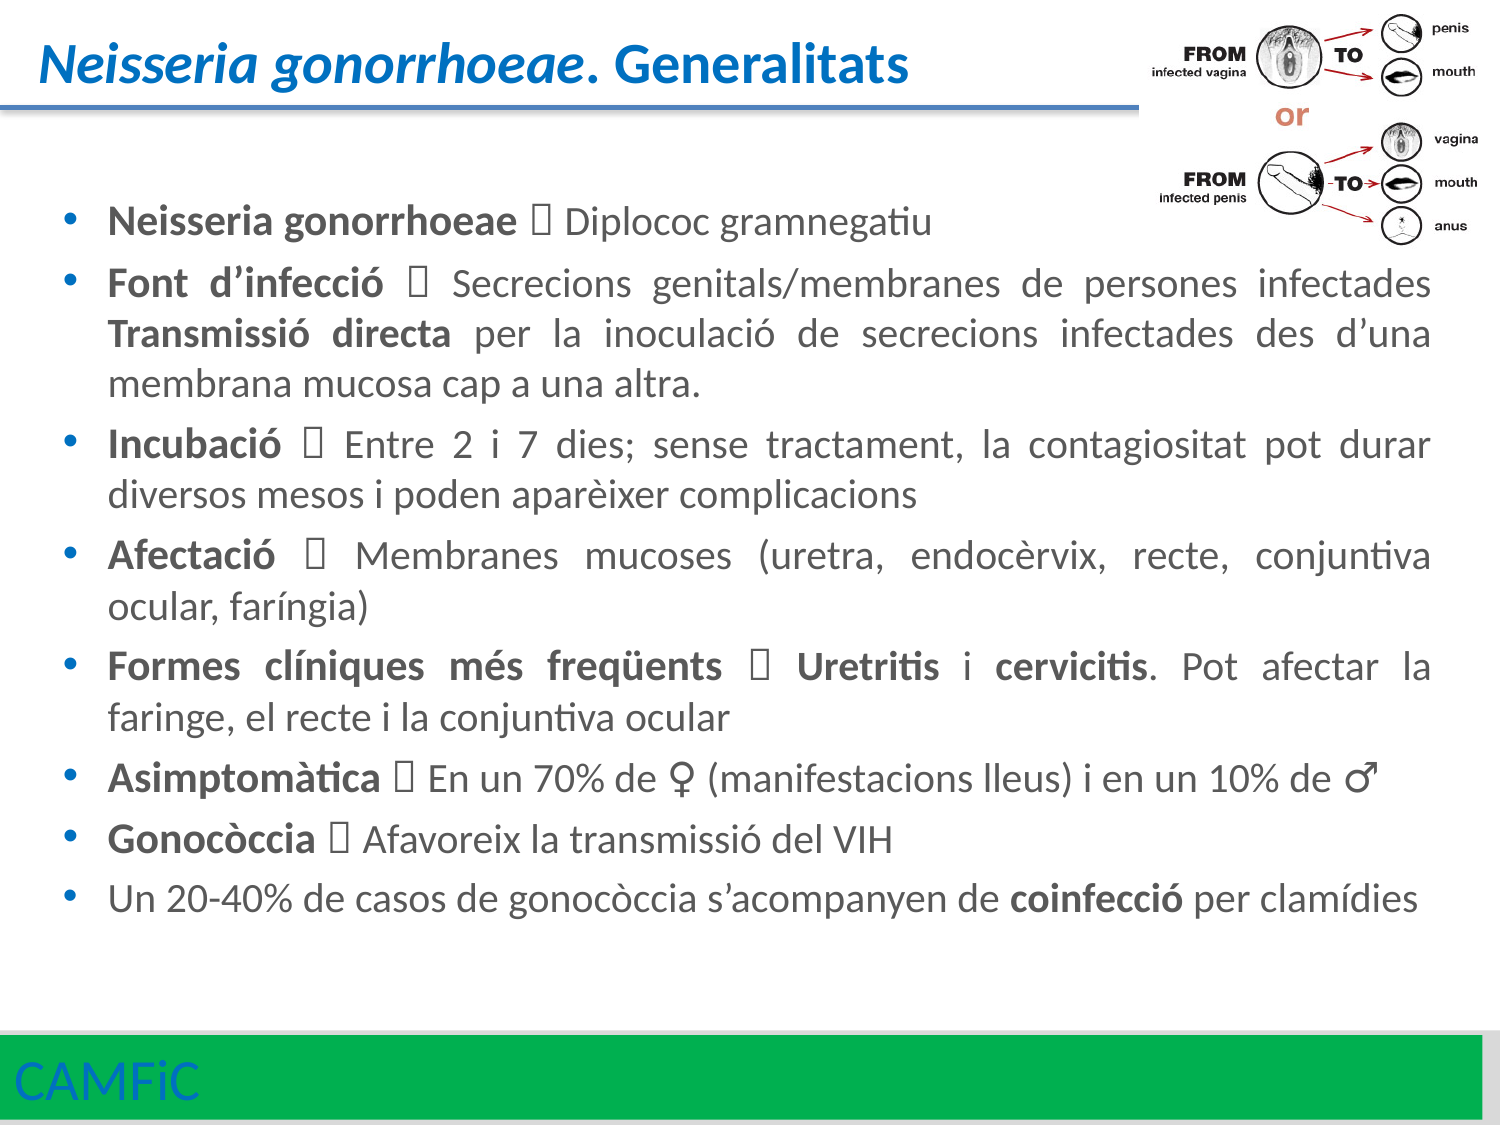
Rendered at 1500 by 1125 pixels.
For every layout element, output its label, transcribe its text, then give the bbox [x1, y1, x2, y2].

text_box Neisseria gonorrhoeae. Generalitats [23, 18, 1134, 103]
text_box Neisseria gonorrhoeae  Diplococ gramnegatiu Font d’infecció  Secrecions genitals/membranes de persones infectades Transmissió directa per la inoculació de secrecions infectades des d’una membrana mucosa cap a una altra. Incubació  Entre 2 i 7 dies; sense tractament, la contagiositat pot durar diversos mesos i poden aparèixer complicacions Afectació  Membranes mucoses (uretra, endocèrvix, recte, conjuntiva ocular, faríngia) Formes clíniques més freqüents  Uretritis i cervicitis. Pot afectar la faringe, el recte i la conjuntiva ocular Asimptomàtica  En un 70% de ♀ (manifestacions lleus) i en un 10% de ♂ Gonocòccia  Afavoreix la transmissió del VIH Un 20-40% de casos de gonocòccia s’acompanyen de coinfecció per clamídies [34, 184, 1447, 976]
text_box CAMFiC [0, 1035, 1483, 1120]
picture [1139, 0, 1500, 260]
